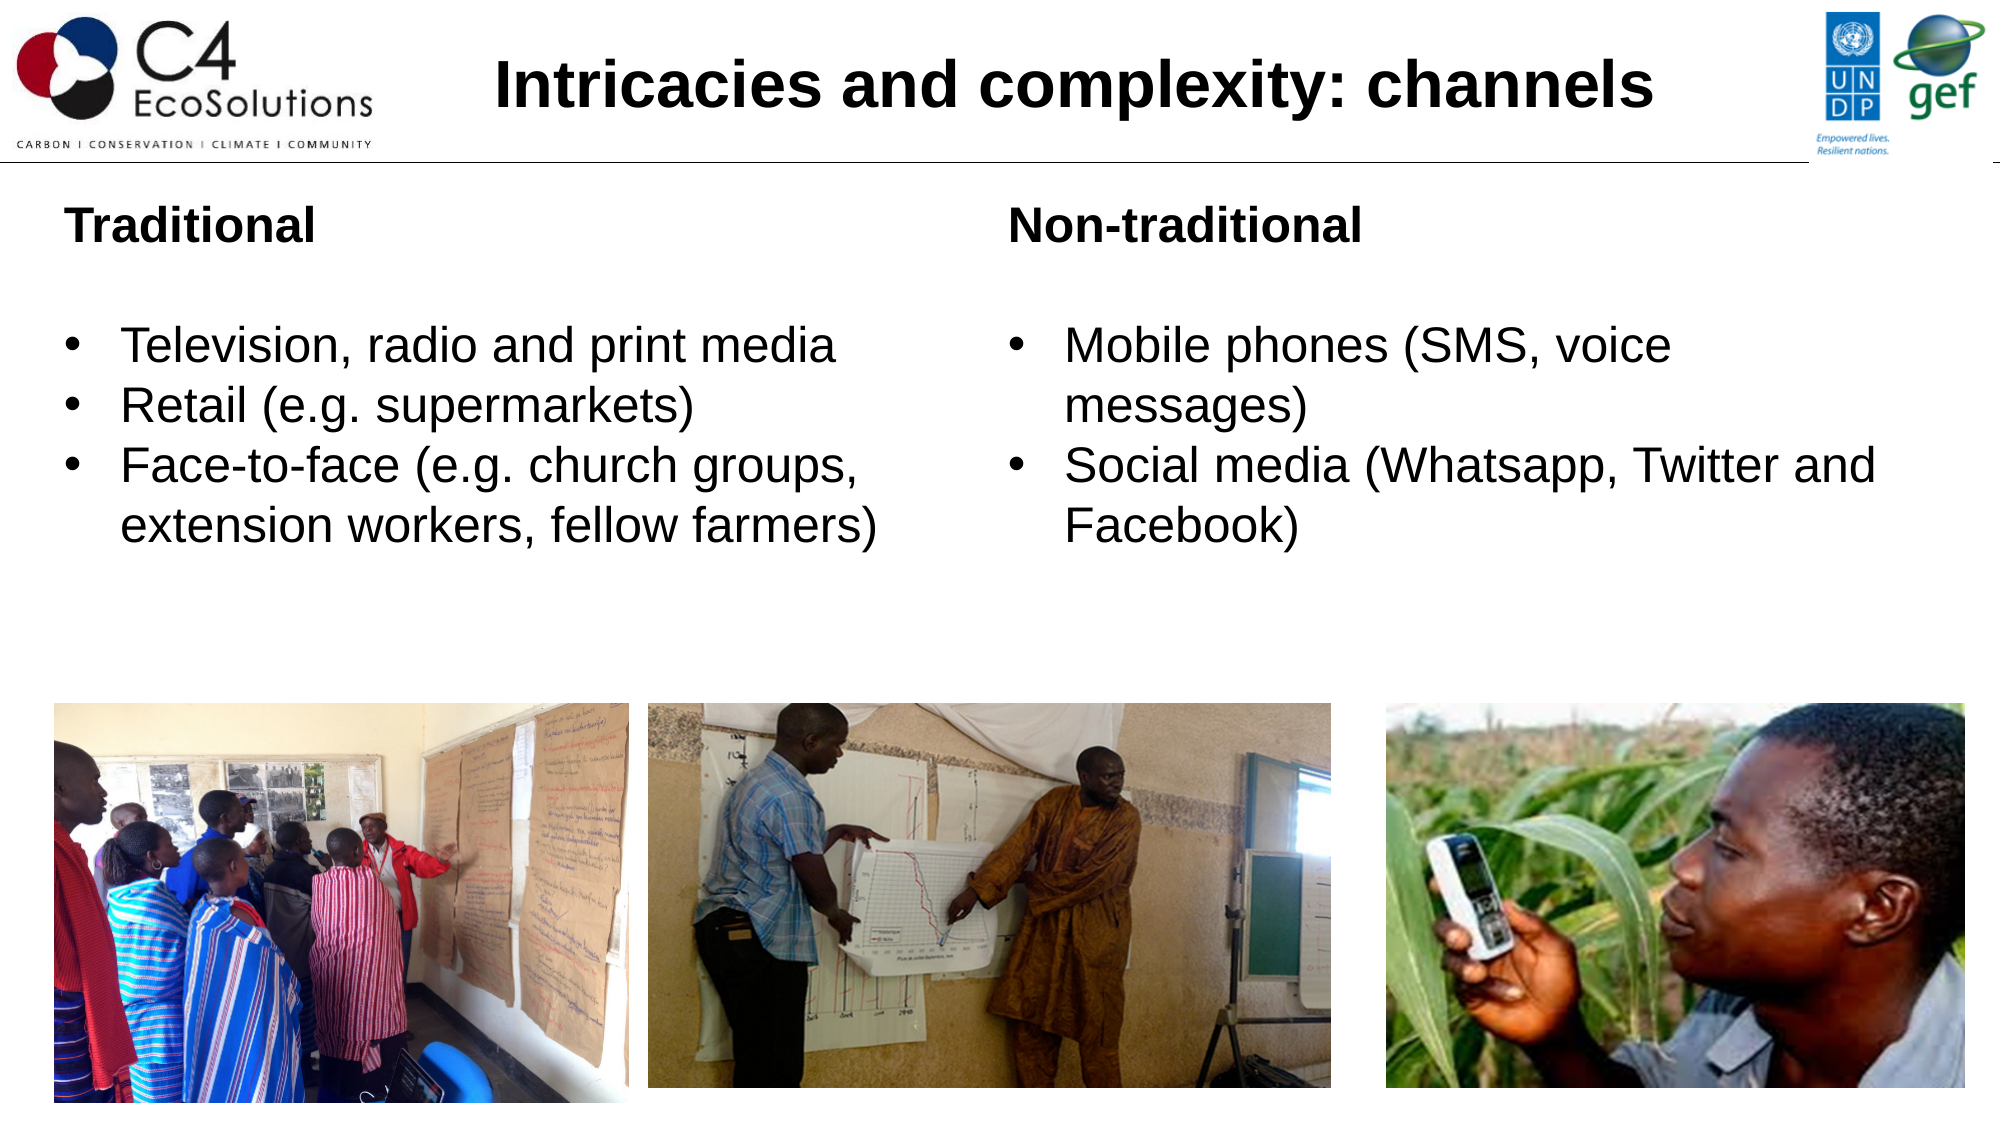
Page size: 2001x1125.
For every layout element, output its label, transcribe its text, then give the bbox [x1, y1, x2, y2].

list Non-traditional Mobile phones (SMS, voice messages) Social media (Whatsapp, Twitter and Facebook) [992, 185, 1901, 1057]
picture [1386, 703, 1965, 1088]
text_box Intricacies and complexity: channels [479, 33, 1696, 129]
picture [1809, 0, 1993, 163]
picture [12, 12, 377, 151]
list Traditional Television, radio and print media Retail (e.g. supermarkets) Face-to-face (e.g. church groups, extension workers, fellow farmers) [48, 185, 899, 1057]
picture [54, 703, 629, 1103]
picture [648, 703, 1331, 1088]
